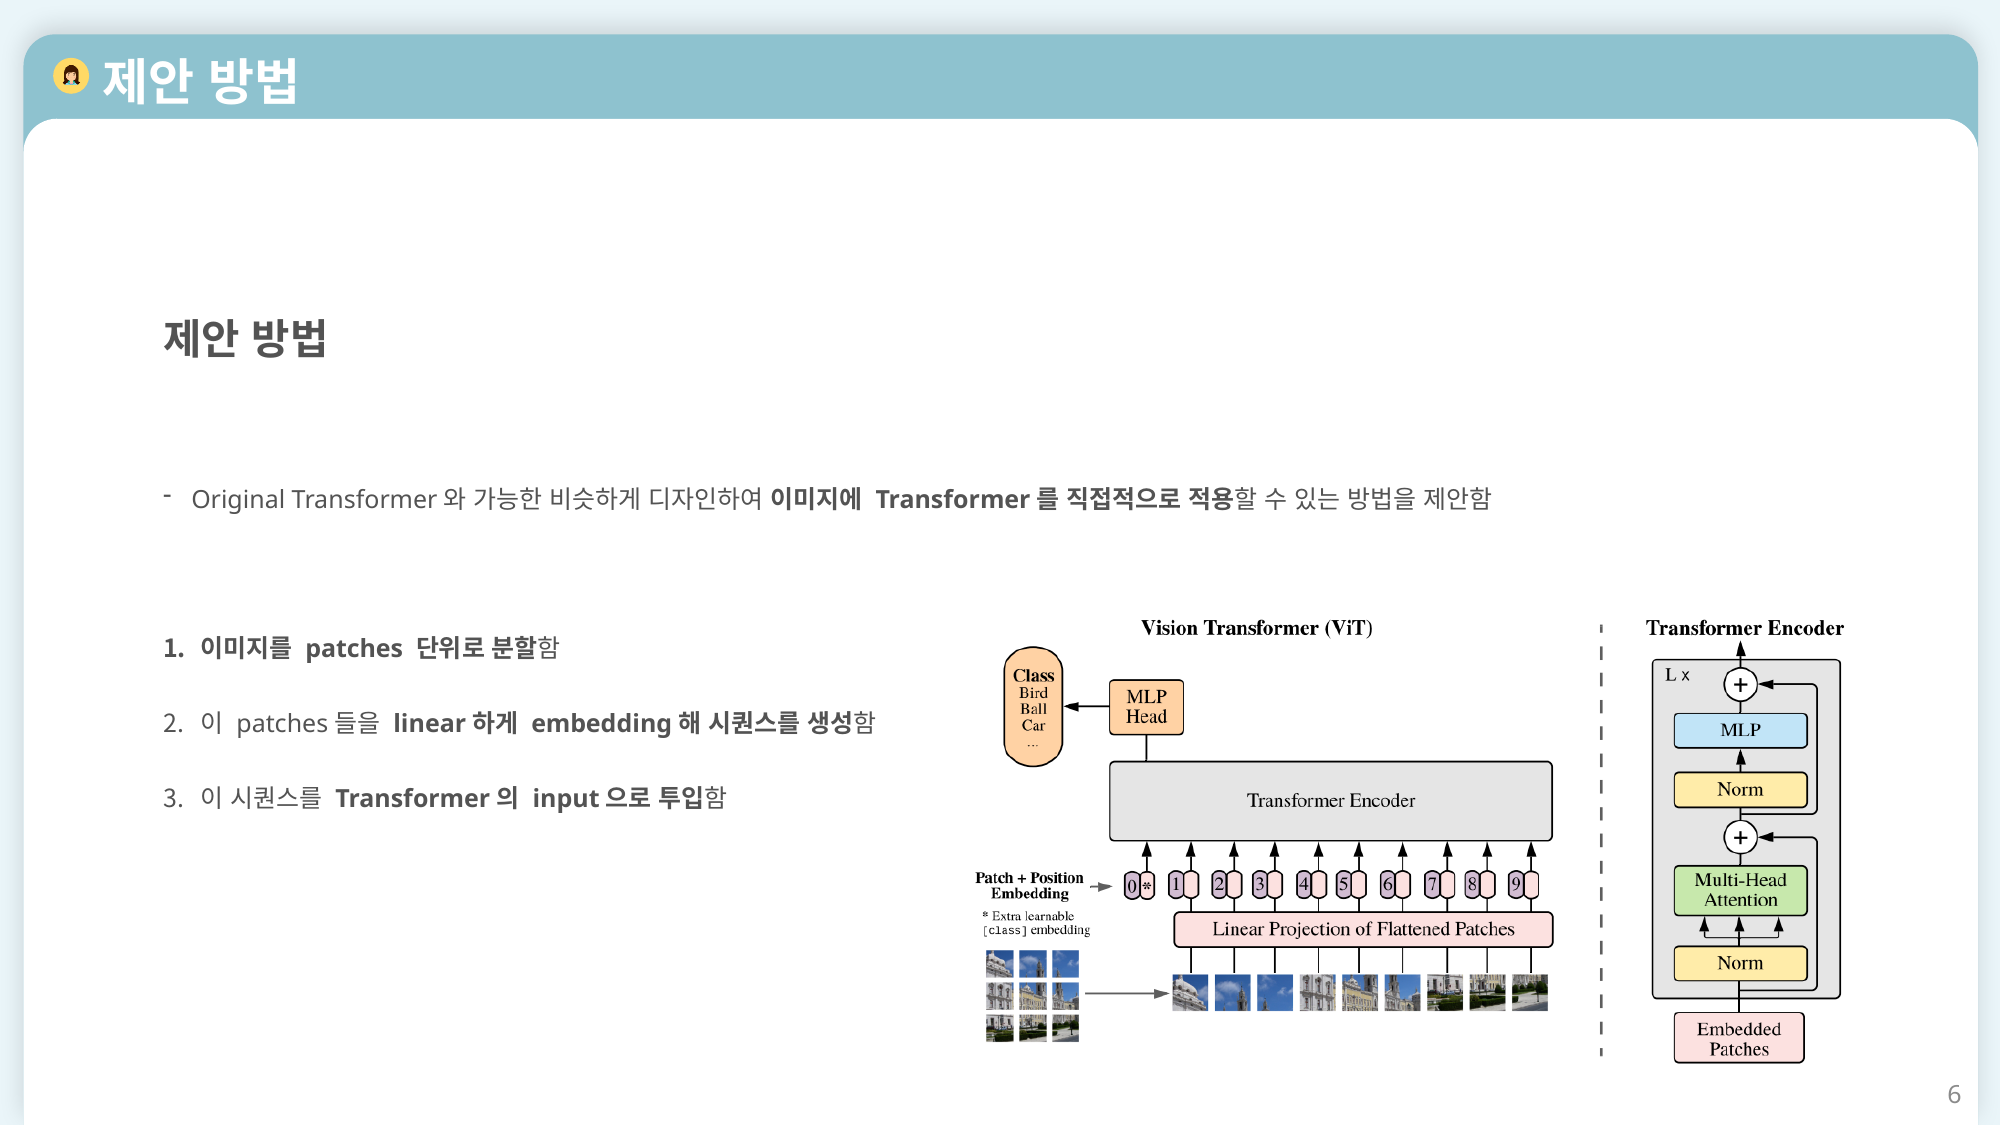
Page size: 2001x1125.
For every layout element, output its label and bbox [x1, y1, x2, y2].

text_box [23, 34, 1979, 1125]
picture [974, 607, 1852, 1066]
